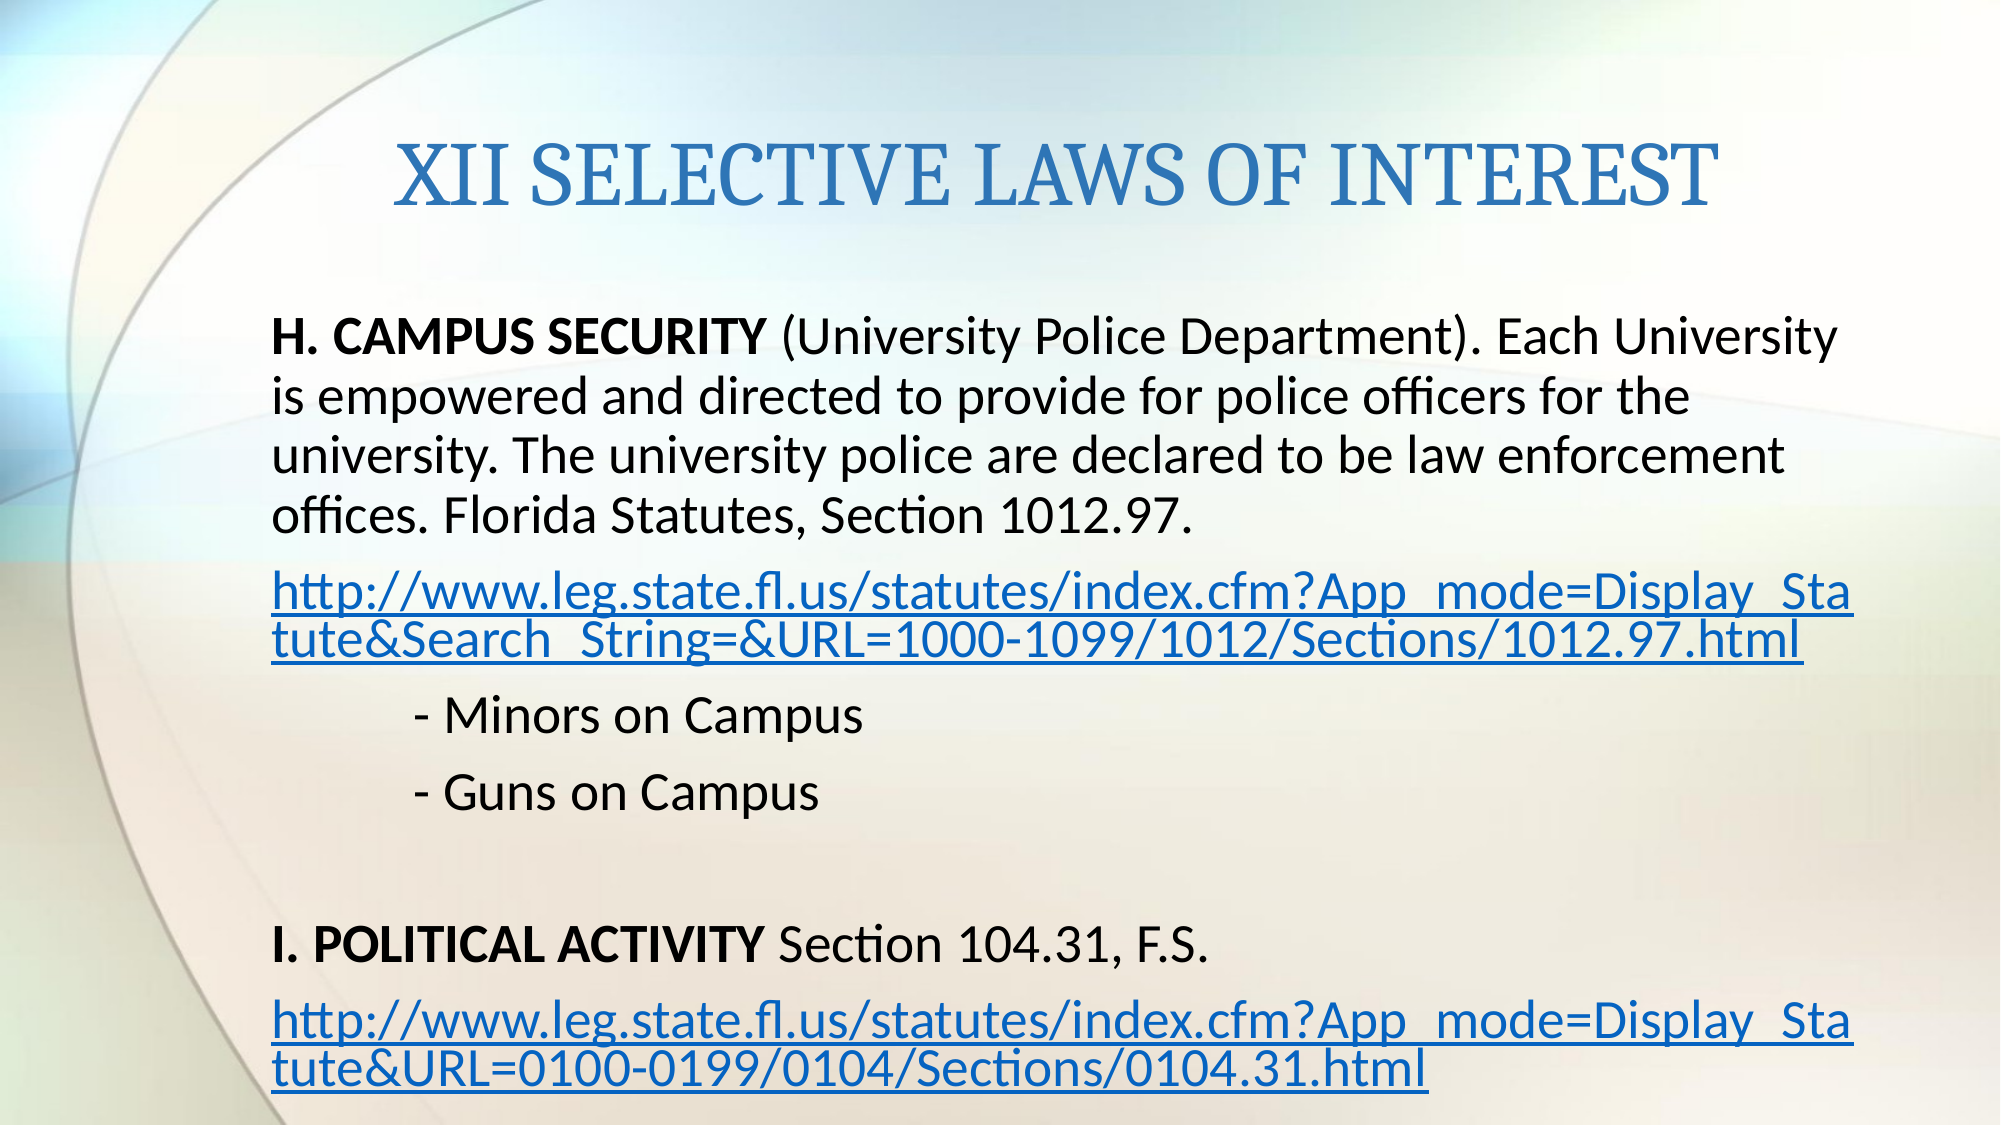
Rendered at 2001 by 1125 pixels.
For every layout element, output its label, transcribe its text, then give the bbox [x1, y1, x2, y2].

title XII SELECTIVE LAWS OF INTEREST [381, 59, 1863, 278]
picture [0, 0, 2001, 1125]
list H. CAMPUS SECURITY (University Police Department). Each University is empowered and directed to provide for police officers for the university. The university police are declared to be law enforcement offices. Florida Statutes, Section 1012.97. http://www.leg.state.fl.us/statutes/index.cfm?App_mode=Display_Statute&Search_String=&URL=1000-1099/1012/Sections/1012.97.html - Minors on Campus - Guns on Campus I. POLITICAL ACTIVITY Section 104.31, F.S. http://www.leg.state.fl.us/statutes/index.cfm?App_mode=Display_Statute&URL=0100-0199/0104/Sections/0104.31.html [256, 299, 1863, 1014]
